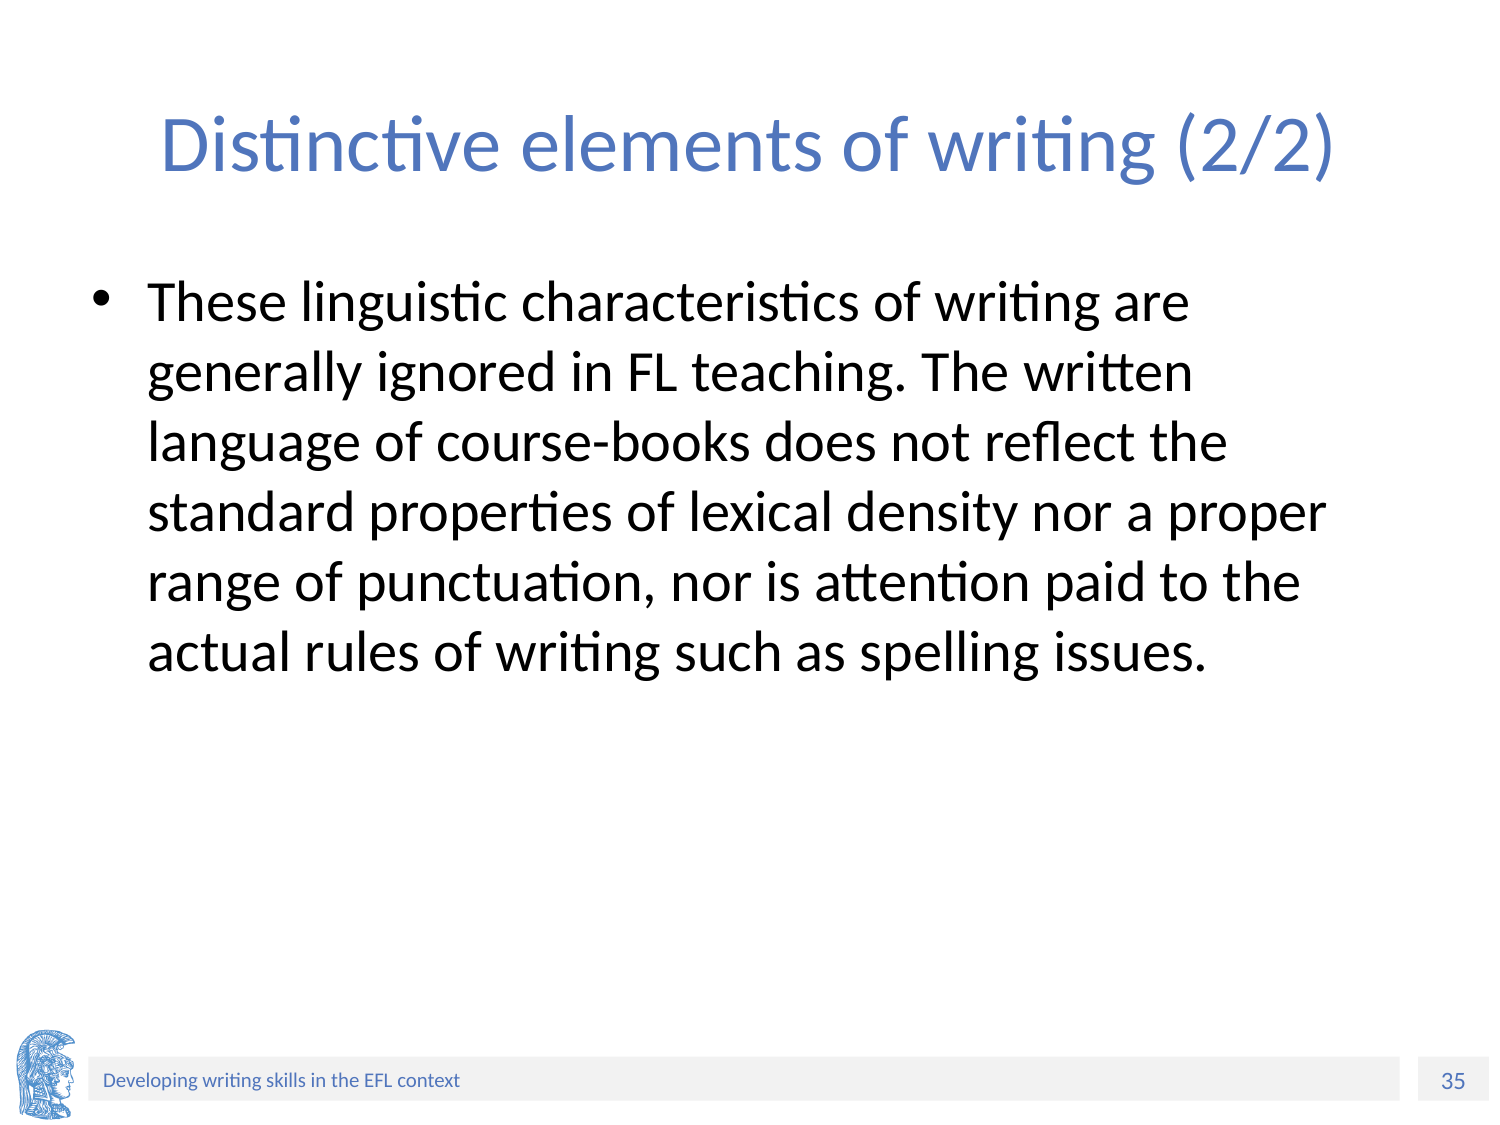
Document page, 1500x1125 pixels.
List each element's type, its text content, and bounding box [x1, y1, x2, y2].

list These linguistic characteristics of writing are generally ignored in FL teaching. The written language of course-books does not reflect the standard properties of lexical density nor a proper range of punctuation, nor is attention paid to the actual rules of writing such as spelling issues. [76, 255, 1427, 998]
picture [9, 1026, 81, 1120]
title Distinctive elements of writing (2/2) [75, 45, 1425, 233]
